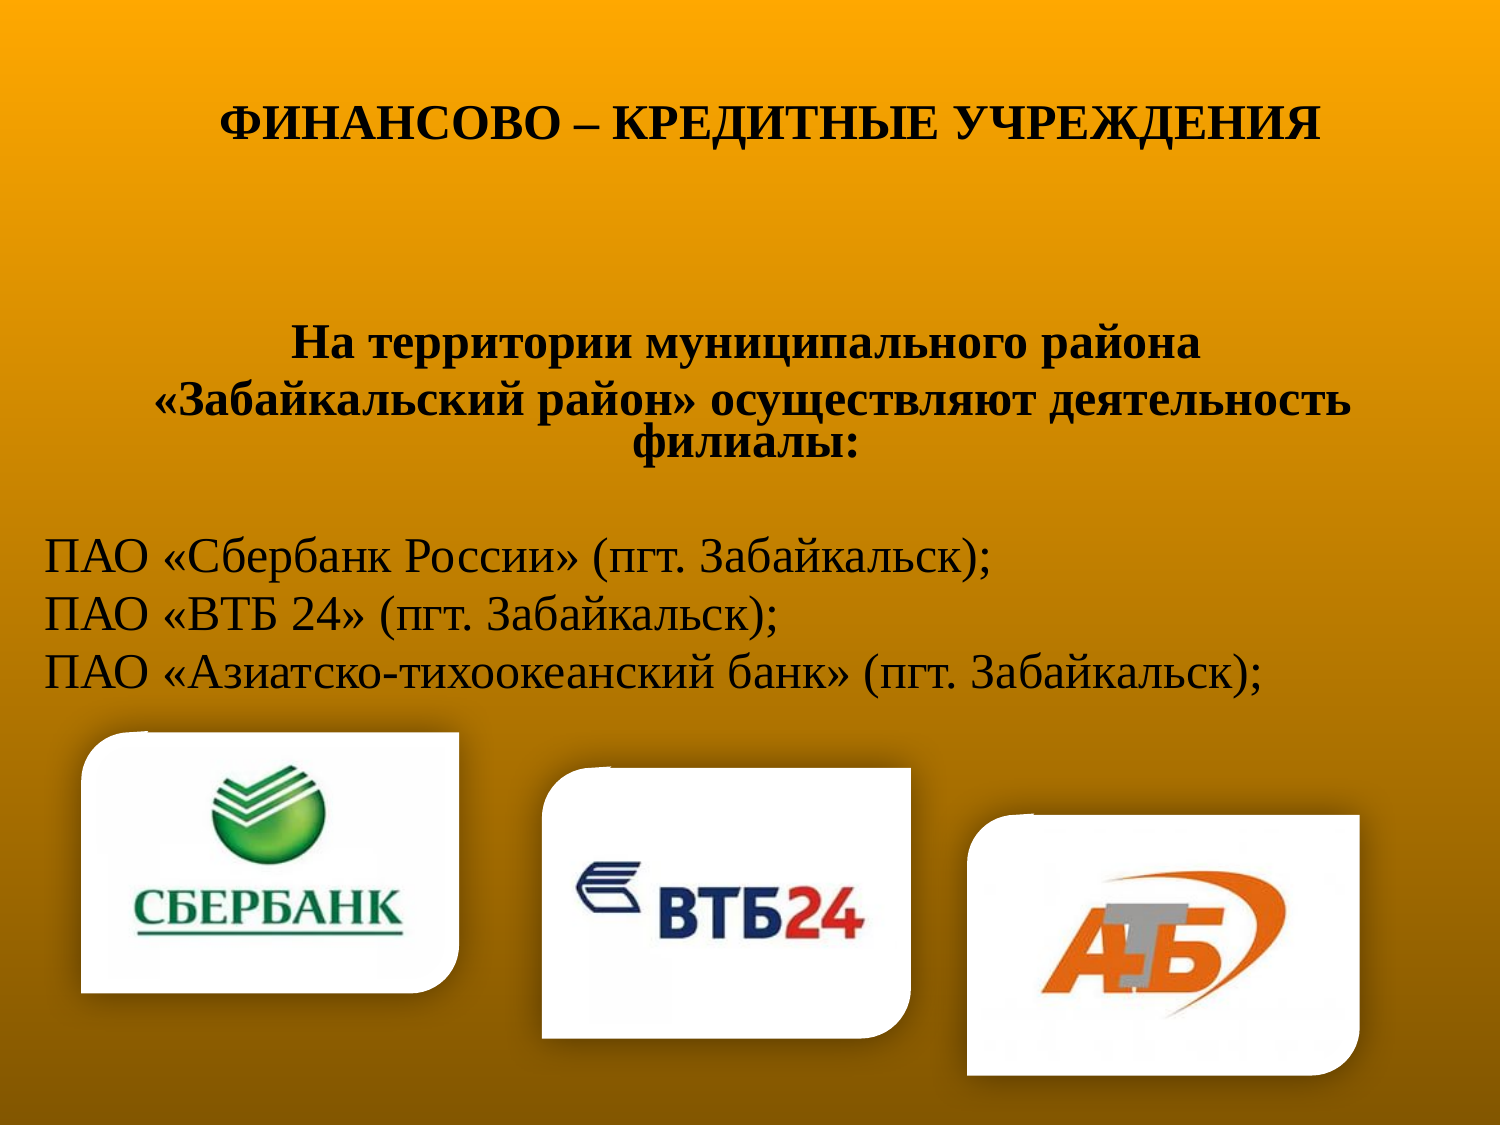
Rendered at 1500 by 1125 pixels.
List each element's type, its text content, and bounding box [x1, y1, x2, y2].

subtitle На территории муниципального района «Забайкальский район» осуществляют деятельность филиалы: ПАО «Сбербанк России» (пгт. Забайкальск); ПАО «ВТБ 24» (пгт. Забайкальск); ПАО «Азиатско-тихоокеанский банк» (пгт. Забайкальск); [29, 196, 1477, 705]
text_box ФИНАНСОВО – КРЕДИТНЫЕ УЧРЕЖДЕНИЯ [204, 81, 1337, 157]
picture [88, 739, 452, 987]
picture [549, 775, 904, 1032]
picture [974, 822, 1353, 1069]
